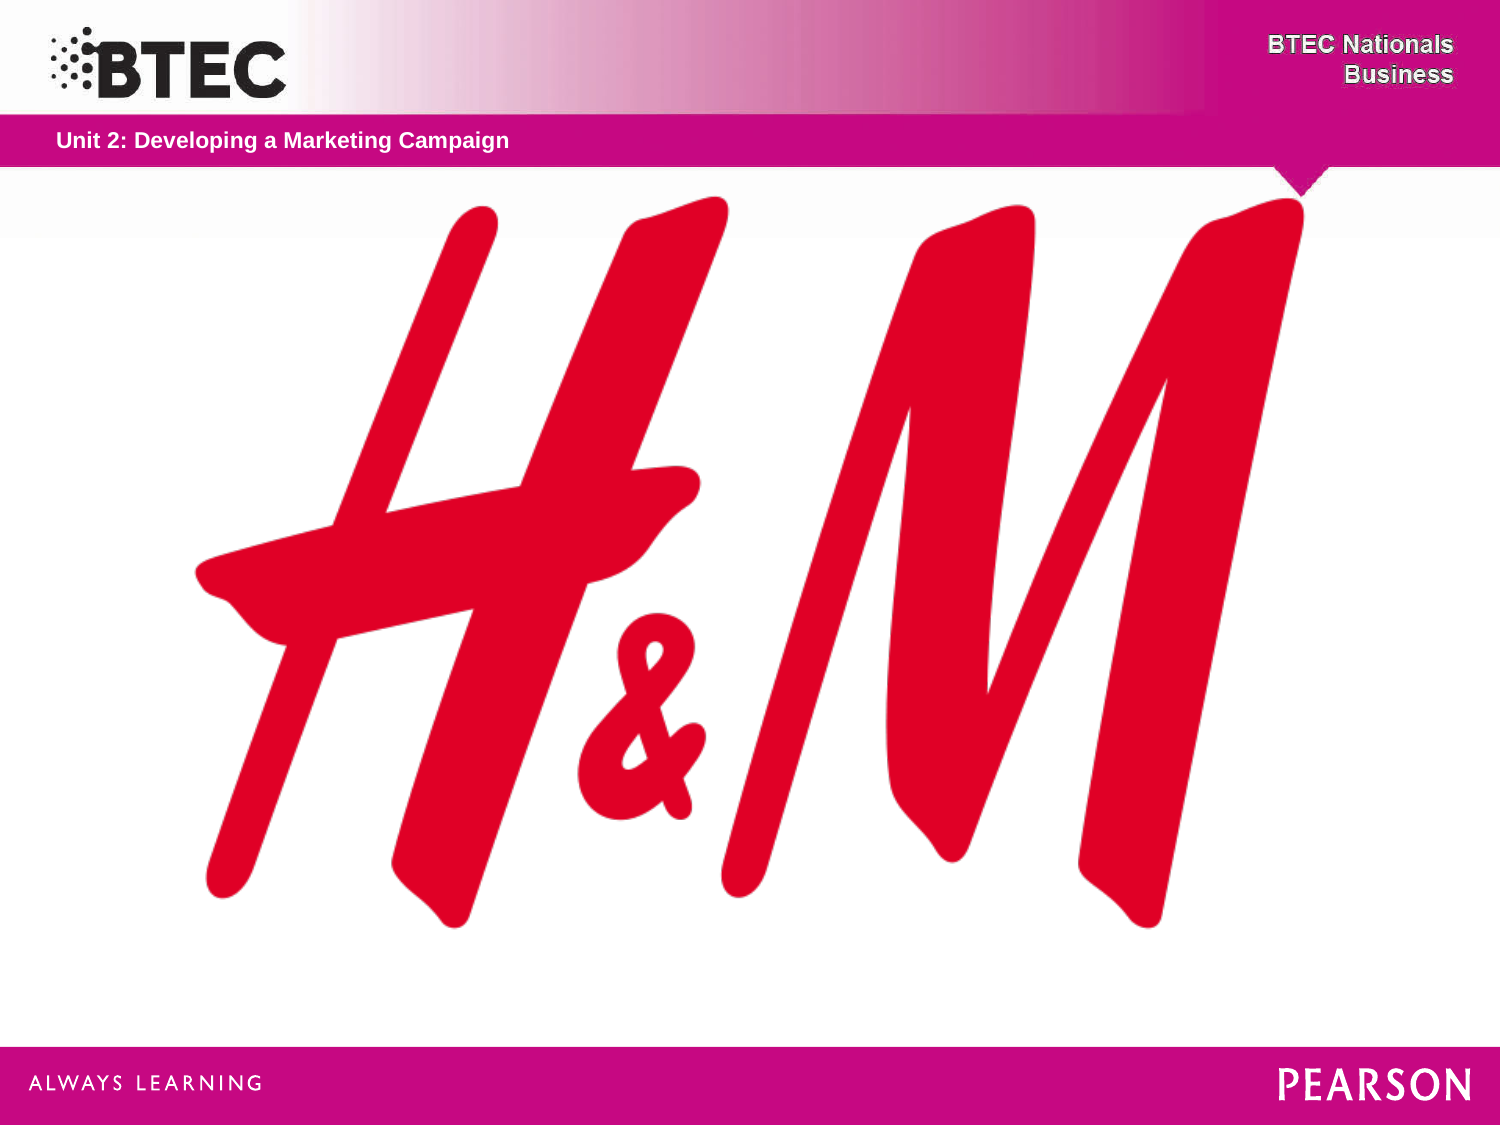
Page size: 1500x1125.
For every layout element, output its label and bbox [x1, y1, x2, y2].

picture [0, 0, 1500, 942]
